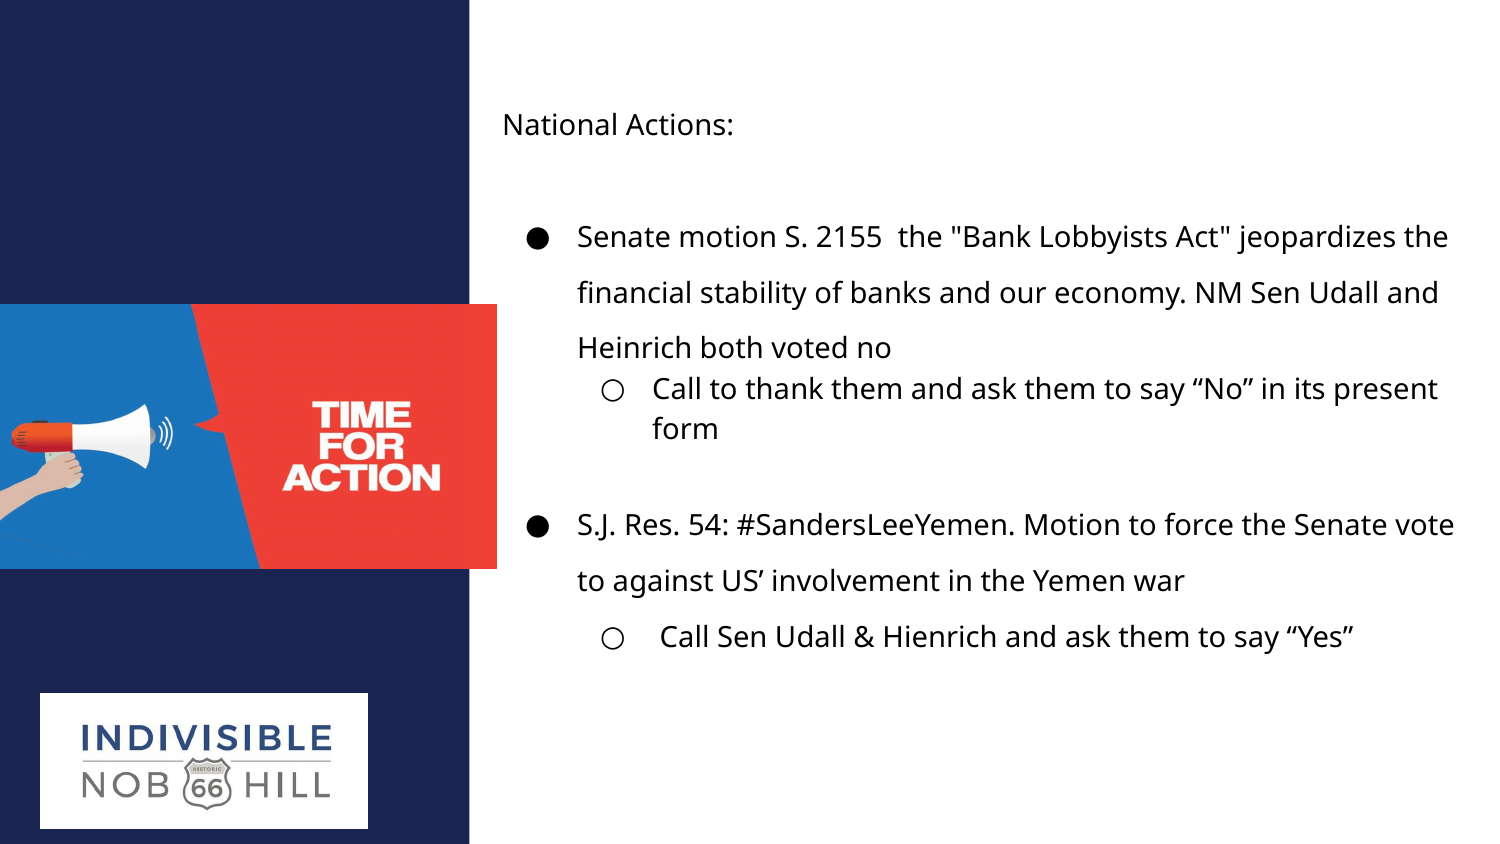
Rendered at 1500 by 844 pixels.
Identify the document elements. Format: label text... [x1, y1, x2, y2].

picture [40, 692, 368, 829]
picture [0, 304, 497, 570]
list National Actions: Senate motion S. 2155 the "Bank Lobbyists Act" jeopardizes the financial stability of banks and our economy. NM Sen Udall and Heinrich both voted no Call to thank them and ask them to say “No” in its present form S.J. Res. 54: #SandersLeeYemen. Motion to force the Senate vote to against US’ involvement in the Yemen war Call Sen Udall & Hienrich and ask them to say “Yes” [496, 79, 1483, 844]
